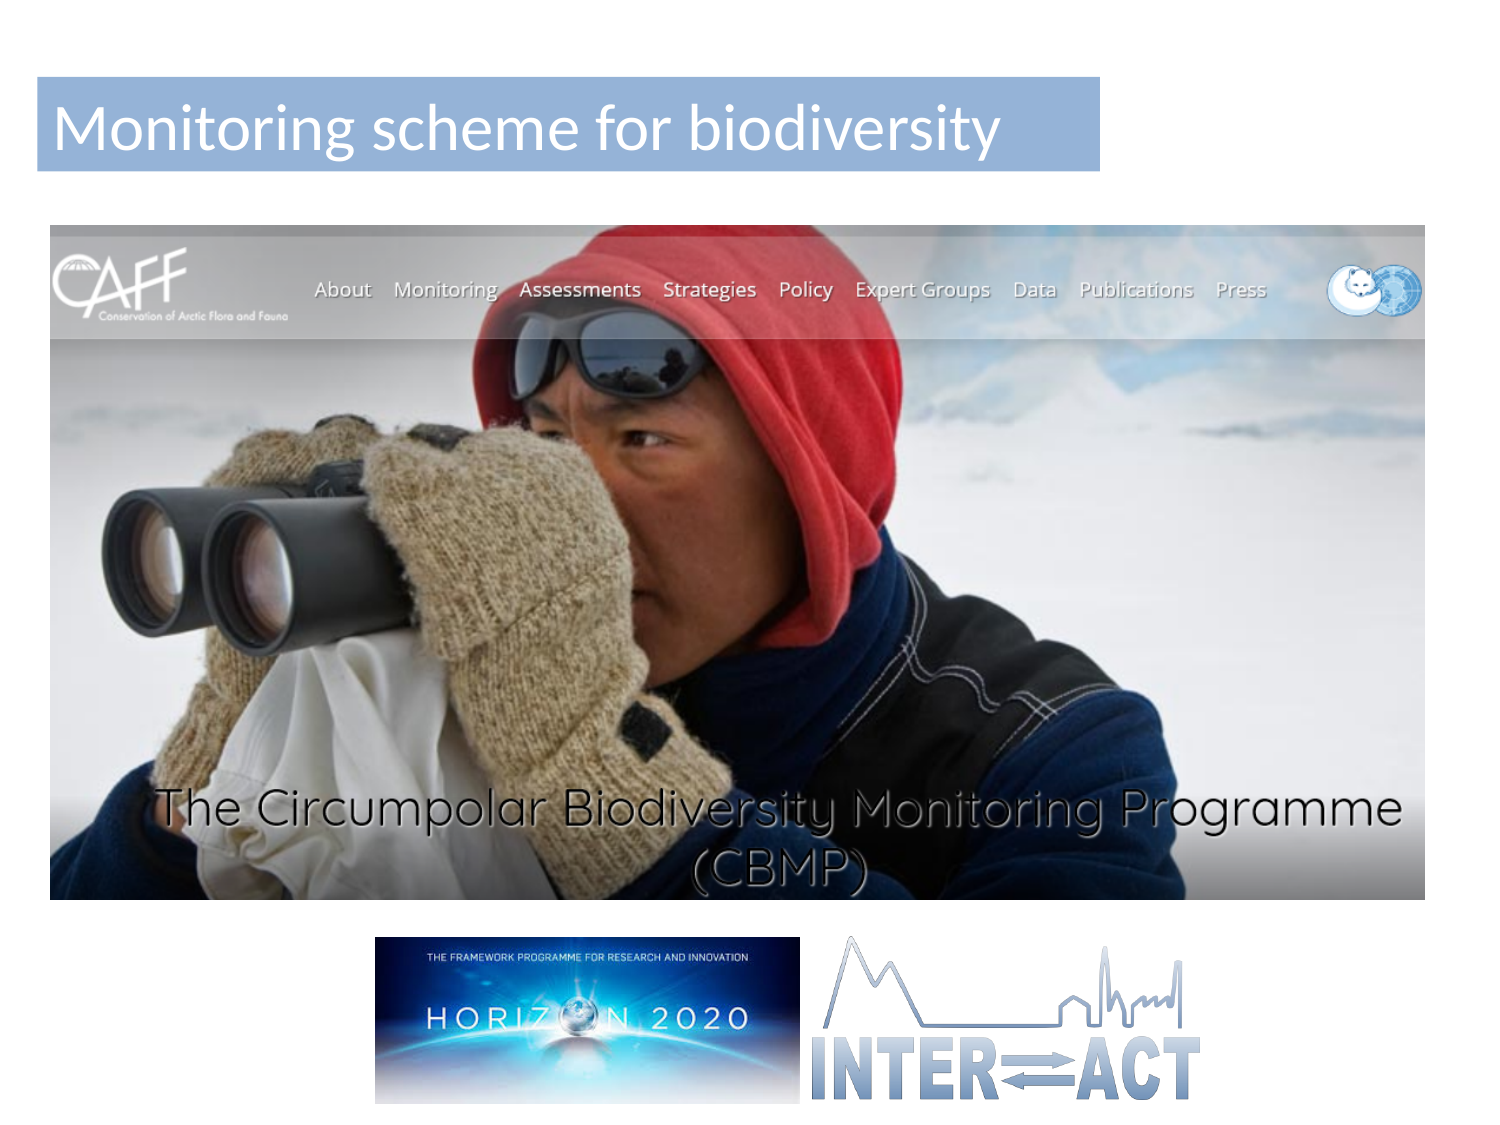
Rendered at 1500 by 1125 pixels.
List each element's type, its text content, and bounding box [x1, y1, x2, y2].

picture [374, 937, 801, 1104]
picture [49, 224, 1426, 901]
picture [812, 935, 1201, 1101]
text_box Monitoring scheme for biodiversity [37, 76, 1100, 172]
